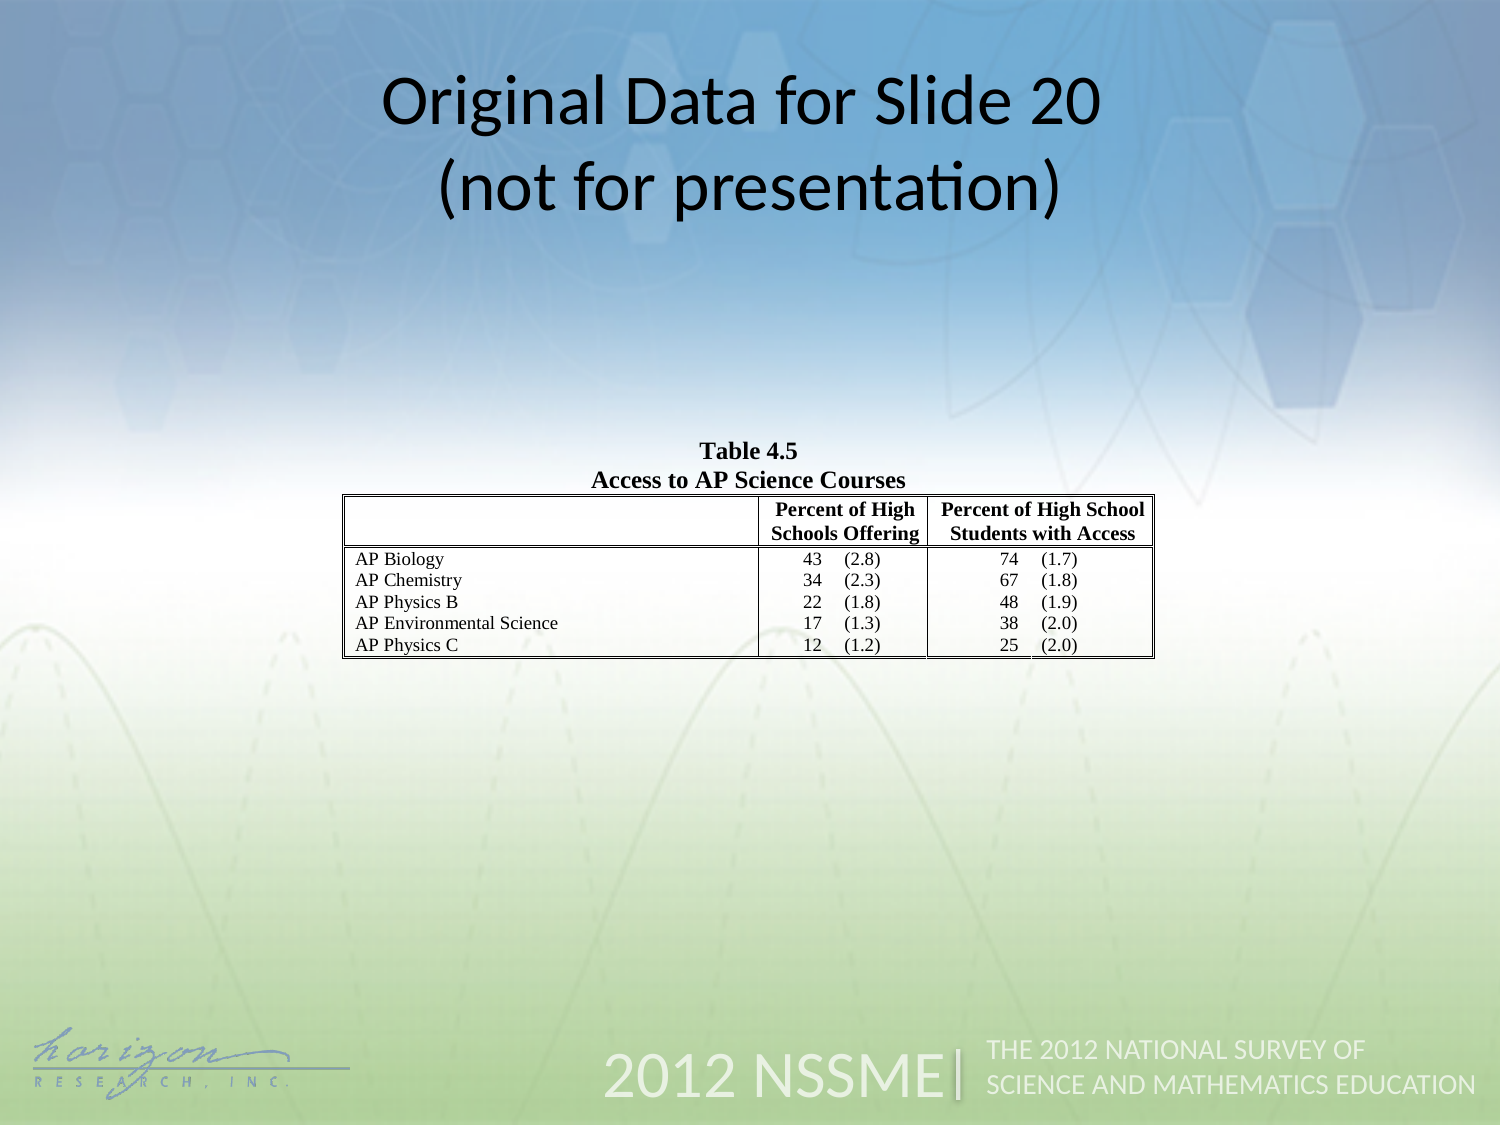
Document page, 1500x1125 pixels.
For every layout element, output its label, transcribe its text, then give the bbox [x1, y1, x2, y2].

picture [0, 0, 1500, 1125]
text_box Original Data for Slide 20 (not for presentation) [74, 45, 1425, 233]
